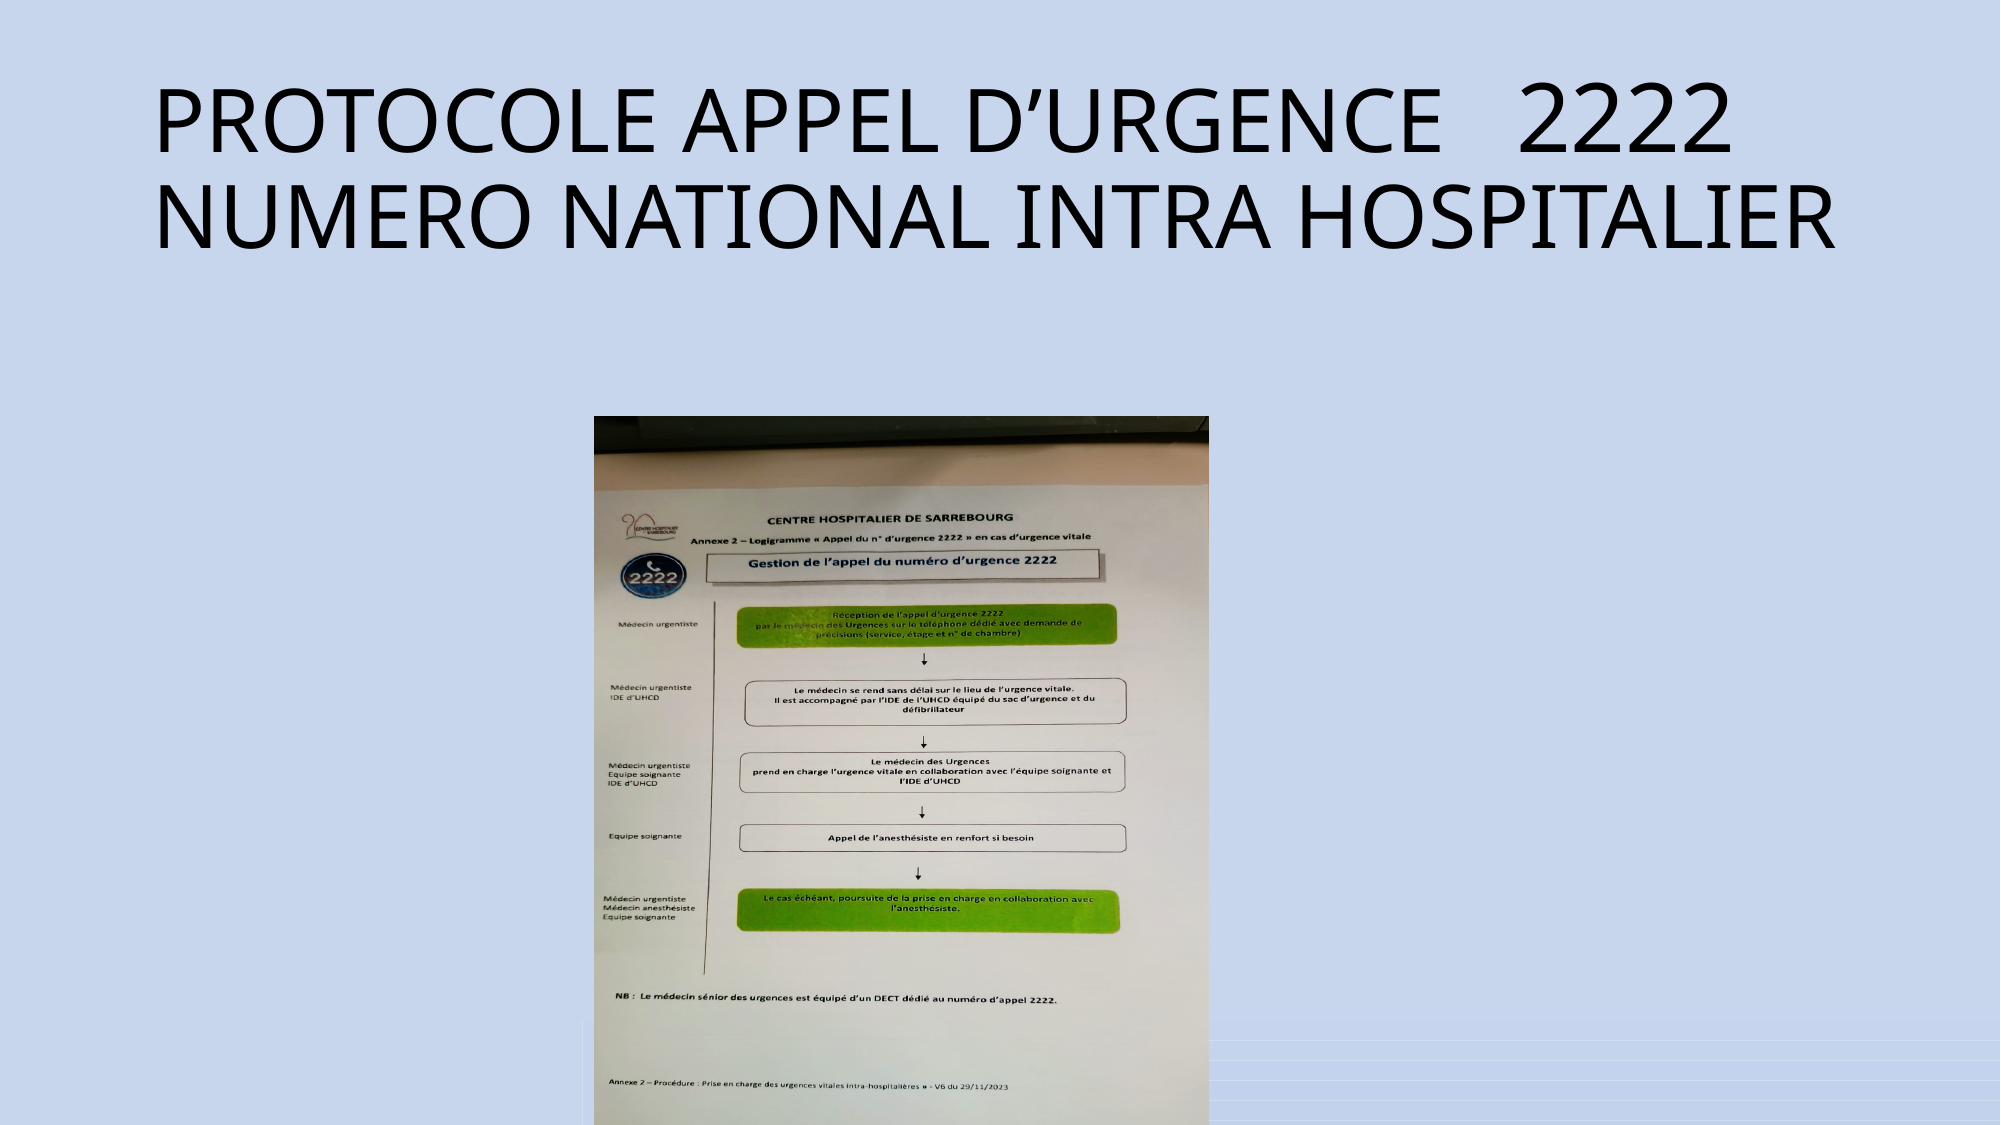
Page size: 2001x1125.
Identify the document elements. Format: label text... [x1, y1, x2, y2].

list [594, 416, 1209, 1125]
title PROTOCOLE APPEL D’URGENCE 2222 NUMERO NATIONAL INTRA HOSPITALIER [137, 59, 1863, 278]
